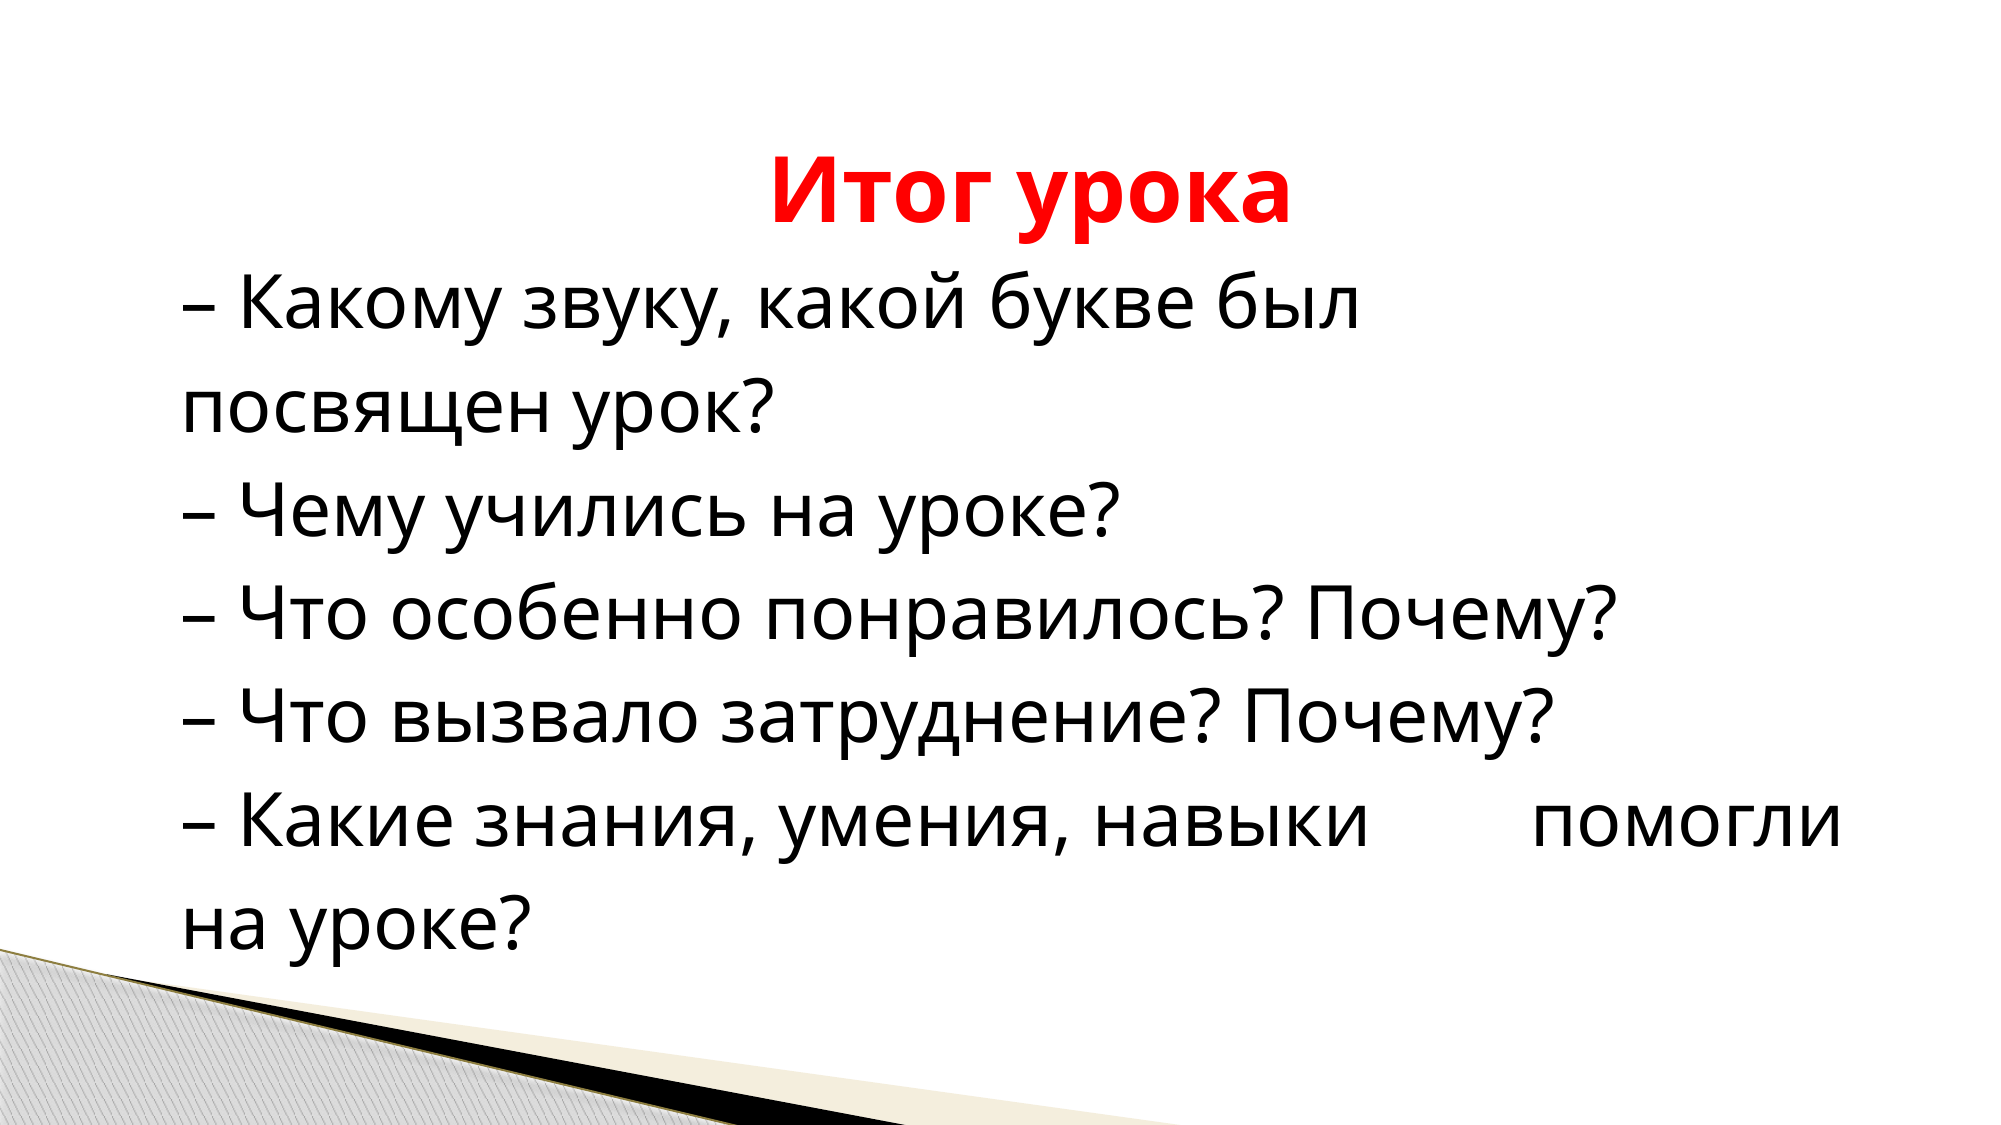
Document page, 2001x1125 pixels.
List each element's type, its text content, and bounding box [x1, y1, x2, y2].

text_box Итог урока – Какому звуку, какой букве был посвящен урок? – Чему учились на уроке? – Что особенно понравилось? Почему? – Что вызвало затруднение? Почему? – Какие знания, умения, навыки помогли на уроке? [165, 106, 1898, 973]
